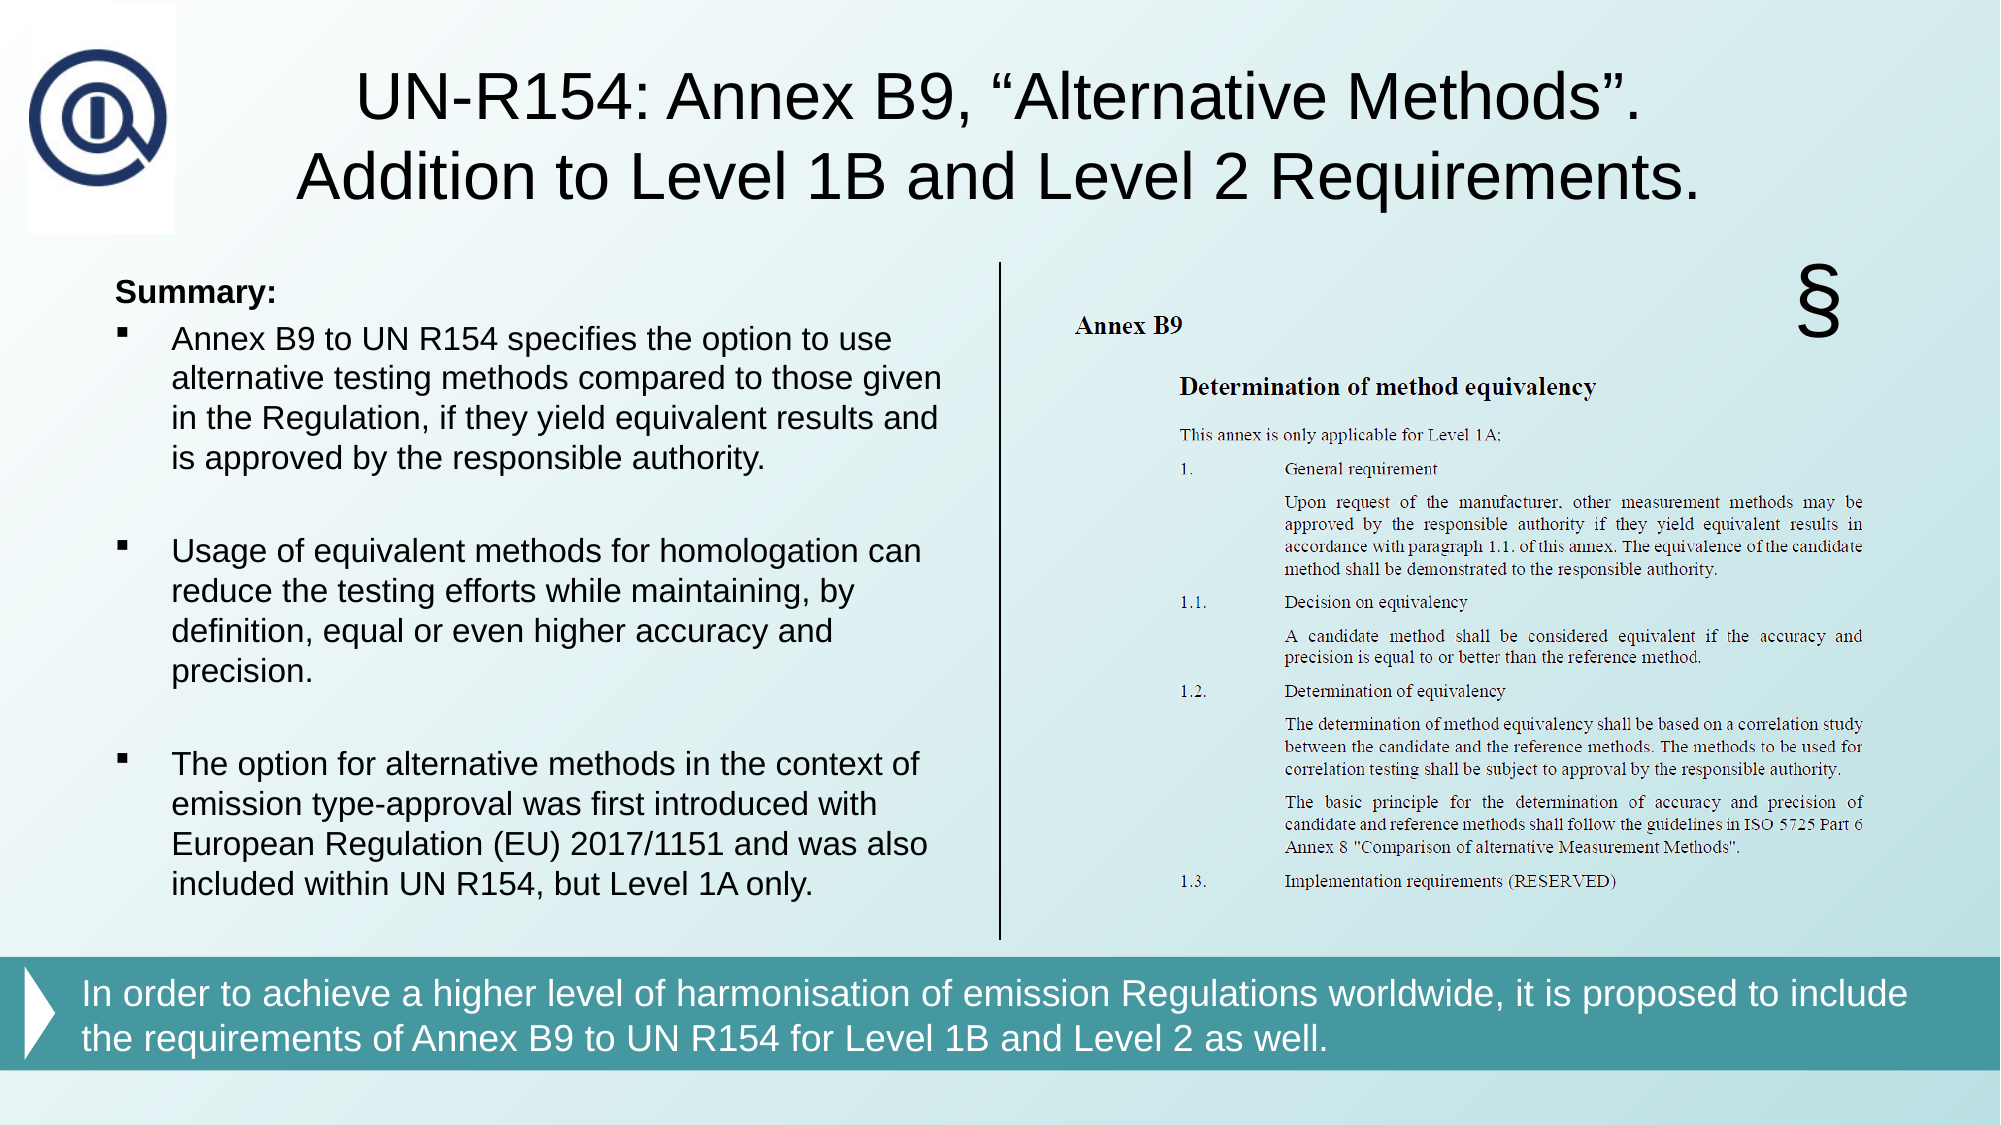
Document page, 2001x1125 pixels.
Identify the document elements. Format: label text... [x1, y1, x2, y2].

list Summary: Annex B9 to UN R154 specifies the option to use alternative testing methods compared to those given in the Regulation, if they yield equivalent results and is approved by the responsible authority. Usage of equivalent methods for homologation can reduce the testing efforts while maintaining, by definition, equal or even higher accuracy and precision. The option for alternative methods in the context of emission type-approval was first introduced with European Regulation (EU) 2017/1151 and was also included within UN R154, but Level 1A only. [99, 262, 984, 953]
picture [29, 3, 175, 234]
text_box In order to achieve a higher level of harmonisation of emission Regulations worldwide, it is proposed to include the requirements of Annex B9 to UN R154 for Level 1B and Level 2 as well. [0, 955, 2000, 1072]
text_box § [1793, 238, 1863, 300]
text_box [22, 959, 58, 1067]
picture [1065, 302, 1896, 924]
title UN-R154: Annex B9, “Alternative Methods”. Addition to Level 1B and Level 2 Requirements. [99, 45, 1900, 233]
